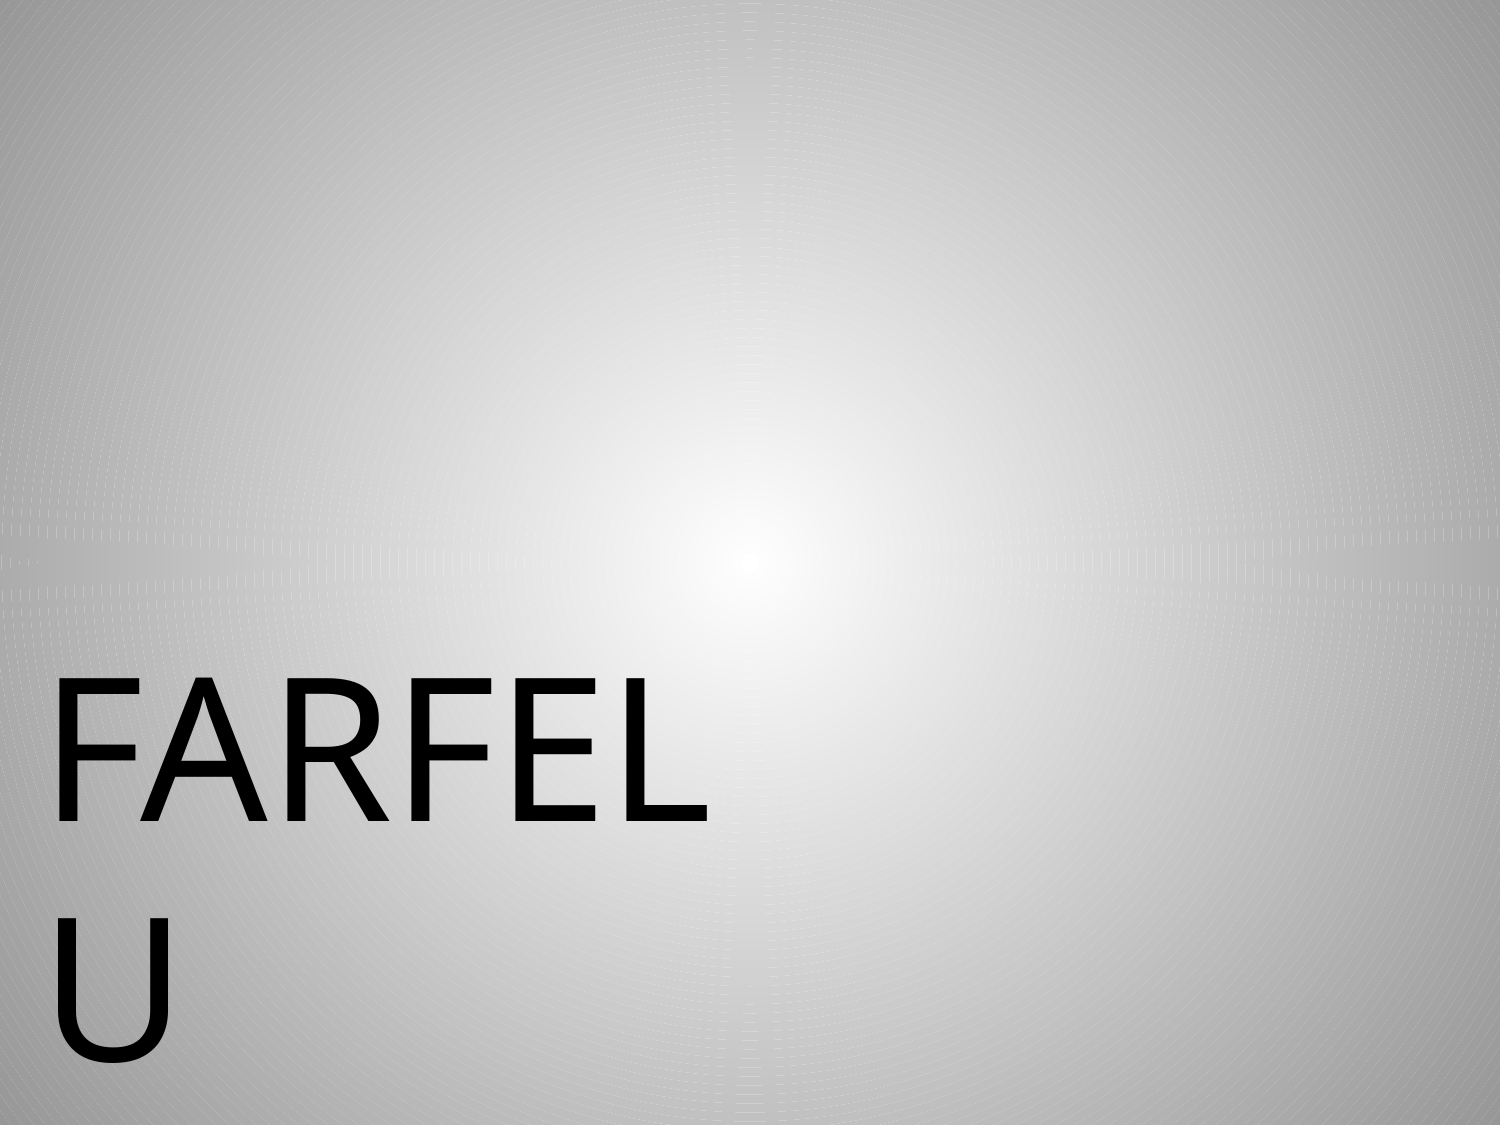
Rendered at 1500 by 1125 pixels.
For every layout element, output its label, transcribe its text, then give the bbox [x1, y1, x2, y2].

text_box FARFELU [26, 613, 825, 1109]
